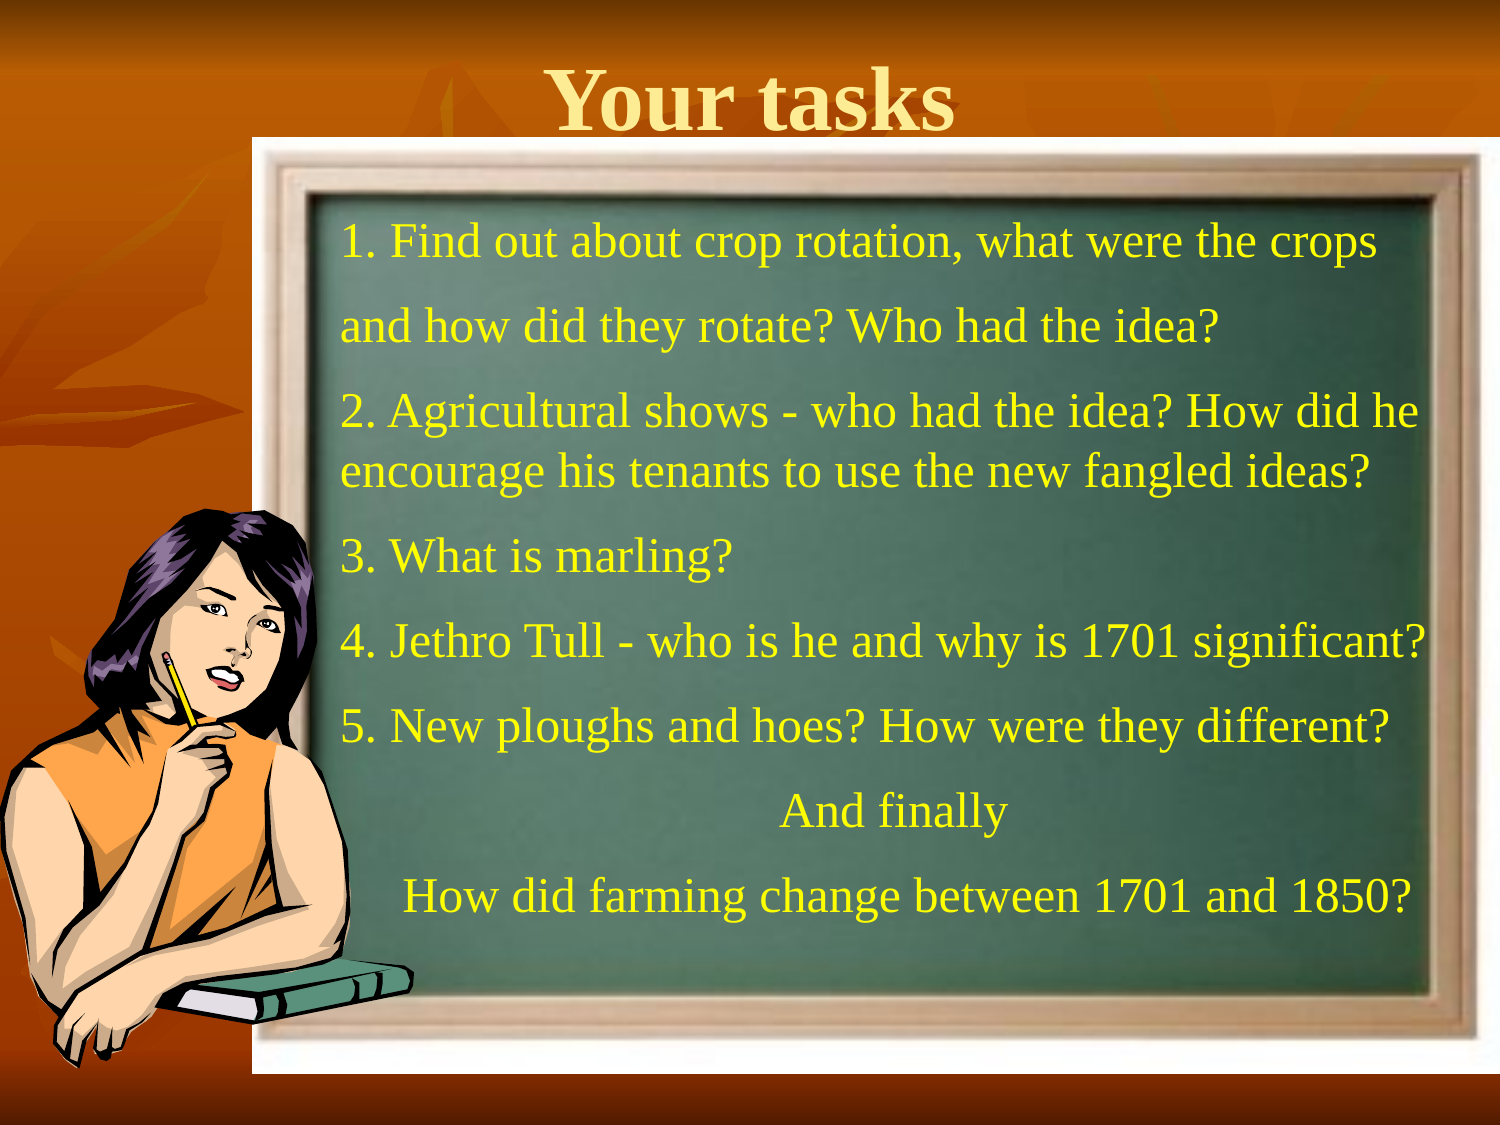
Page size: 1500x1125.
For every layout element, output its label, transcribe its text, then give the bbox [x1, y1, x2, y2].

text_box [0, 504, 420, 1074]
title Your tasks [112, 0, 1388, 188]
picture [252, 137, 1500, 1074]
